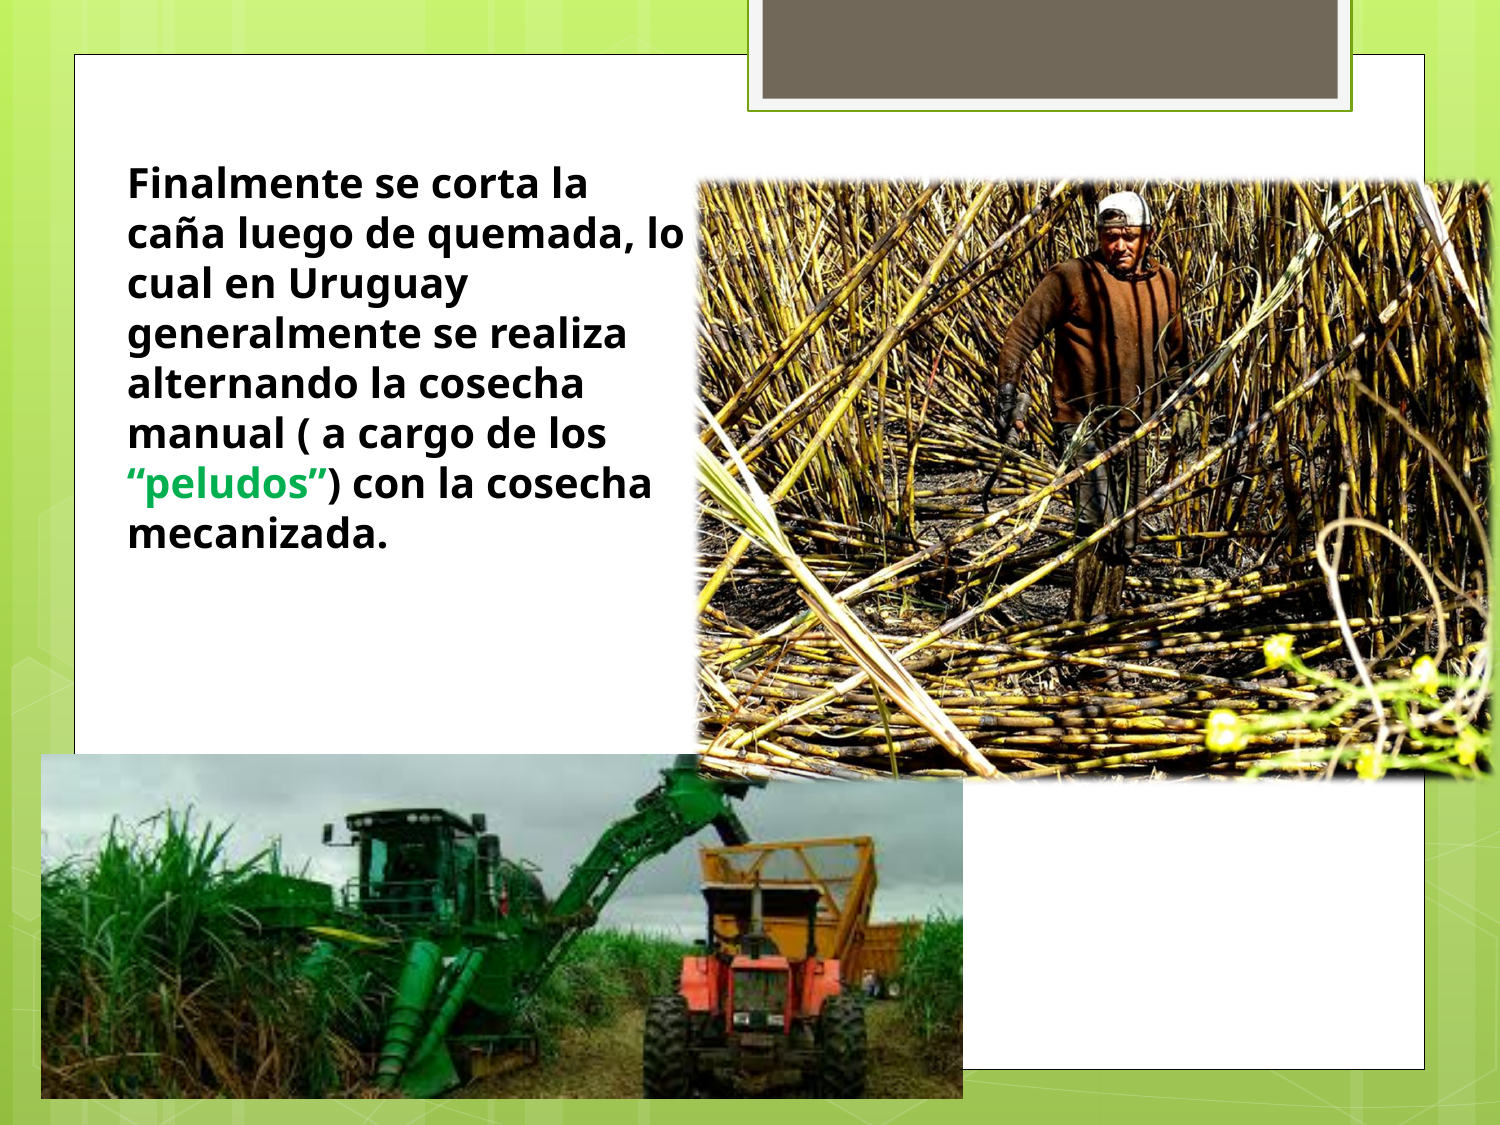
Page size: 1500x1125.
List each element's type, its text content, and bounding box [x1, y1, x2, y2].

picture [40, 172, 1500, 1099]
text_box Finalmente se corta la caña luego de quemada, lo cual en Uruguay generalmente se realiza alternando la cosecha manual ( a cargo de los “peludos”) con la cosecha mecanizada. [112, 148, 703, 564]
